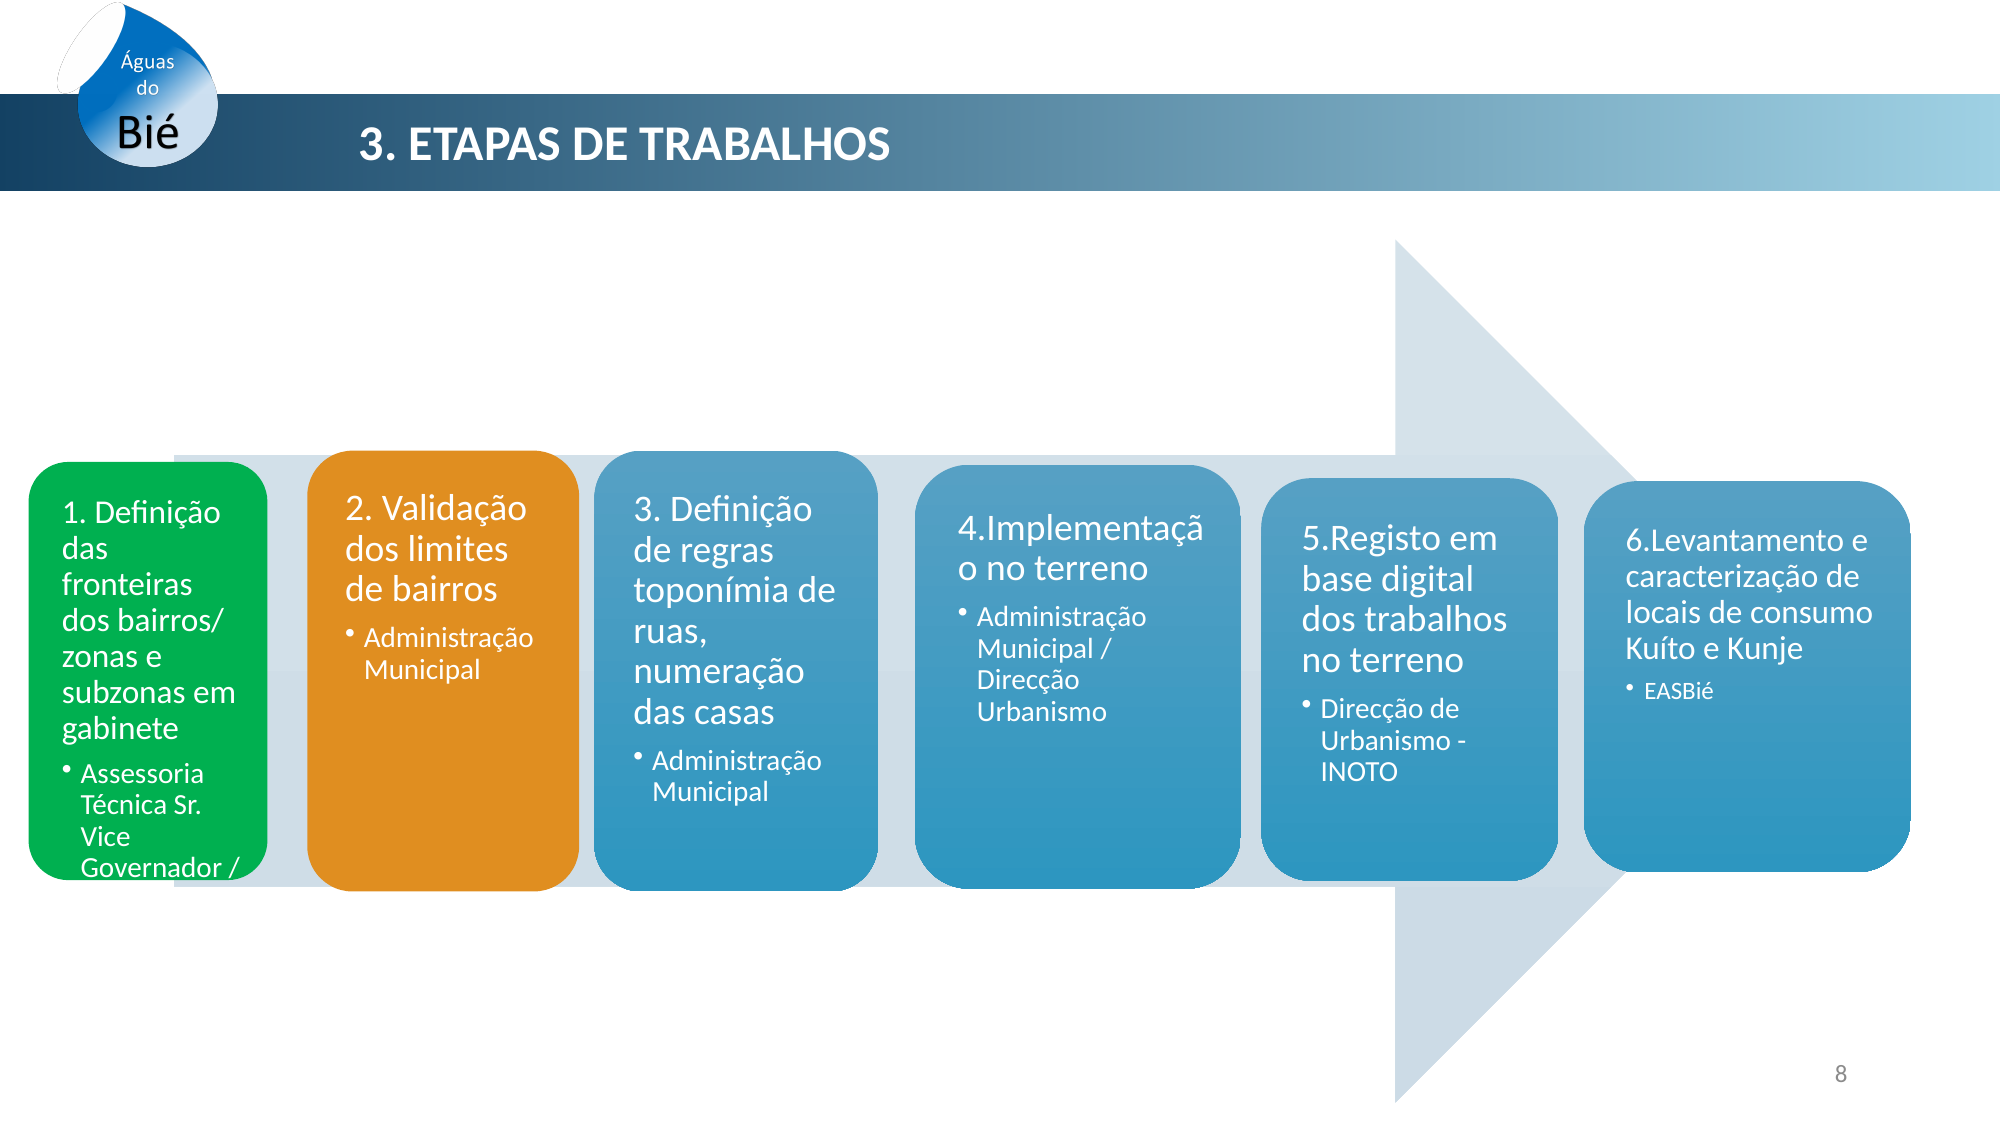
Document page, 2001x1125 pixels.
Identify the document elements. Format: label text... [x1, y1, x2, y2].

text_box 3. ETAPAS DE TRABALHOS [344, 102, 907, 178]
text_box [28, 239, 1973, 1103]
picture [57, 2, 218, 194]
